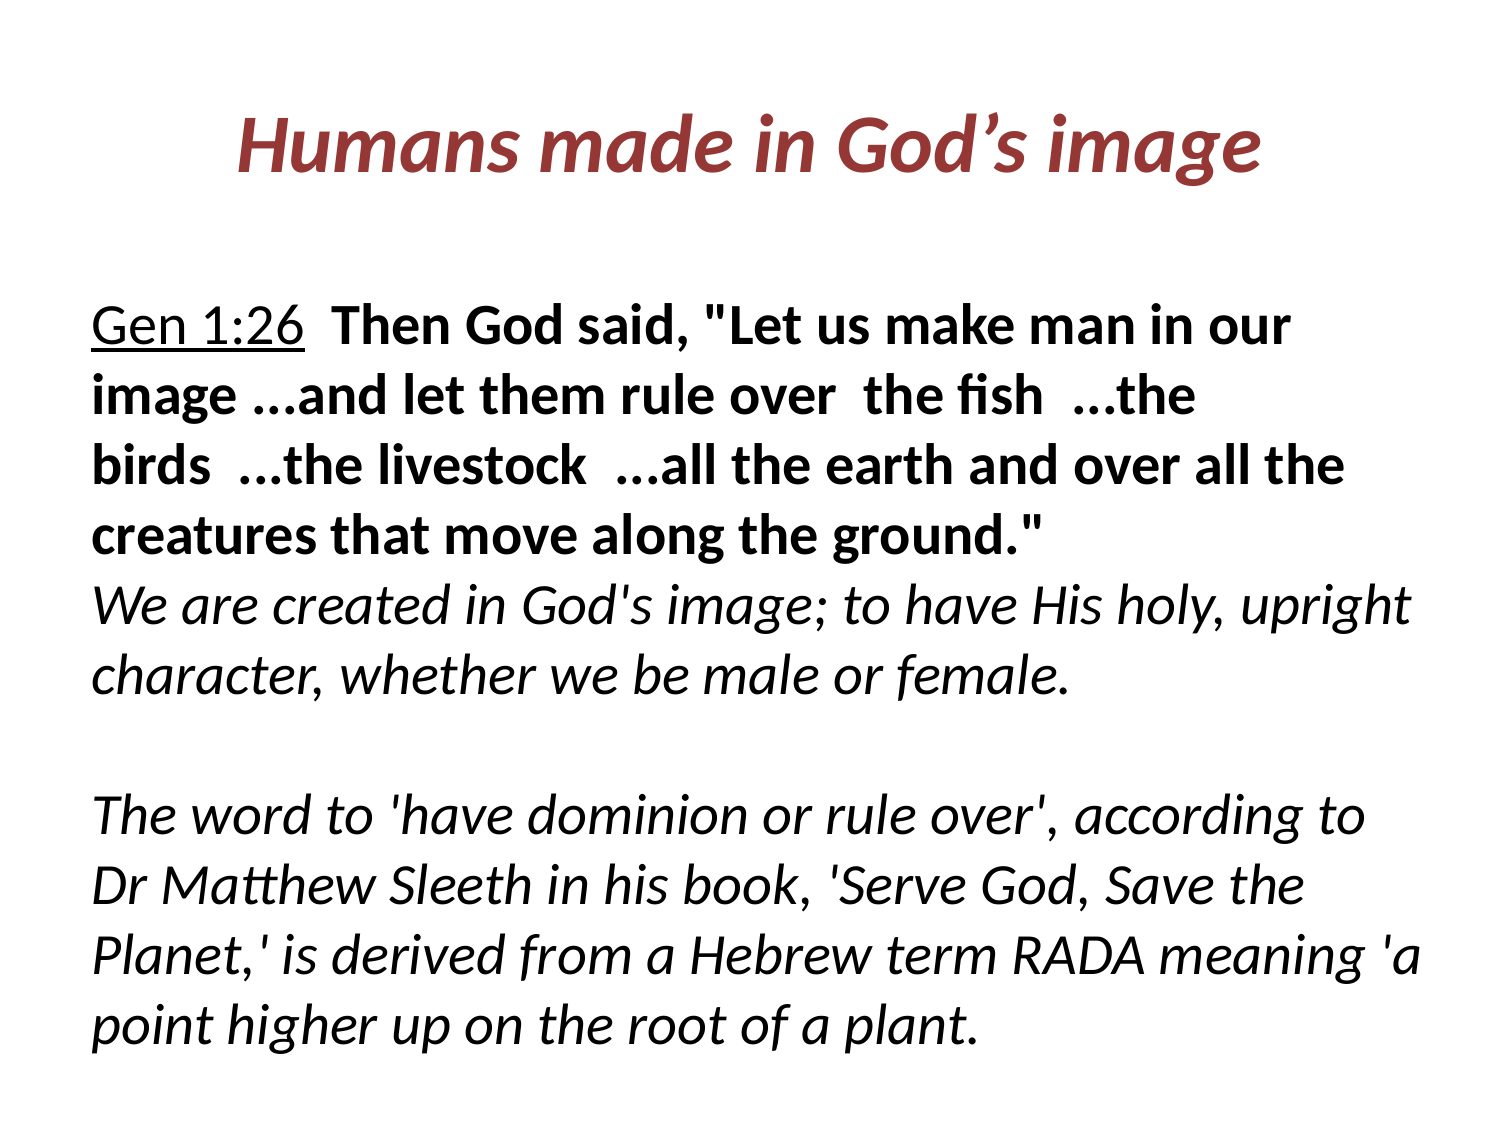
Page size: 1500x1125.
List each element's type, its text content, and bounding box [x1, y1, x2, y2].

title Humans made in God’s image [75, 45, 1425, 233]
text_box Gen 1:26 Then God said, "Let us make man in our image ...and let them rule over the fish ...the birds ...the livestock ...all the earth and over all the creatures that move along the ground." We are created in God's image; to have His holy, upright character, whether we be male or female. The word to 'have dominion or rule over', according to Dr Matthew Sleeth in his book, 'Serve God, Save the Planet,' is derived from a Hebrew term RADA meaning 'a point higher up on the root of a plant. [76, 278, 1447, 1064]
